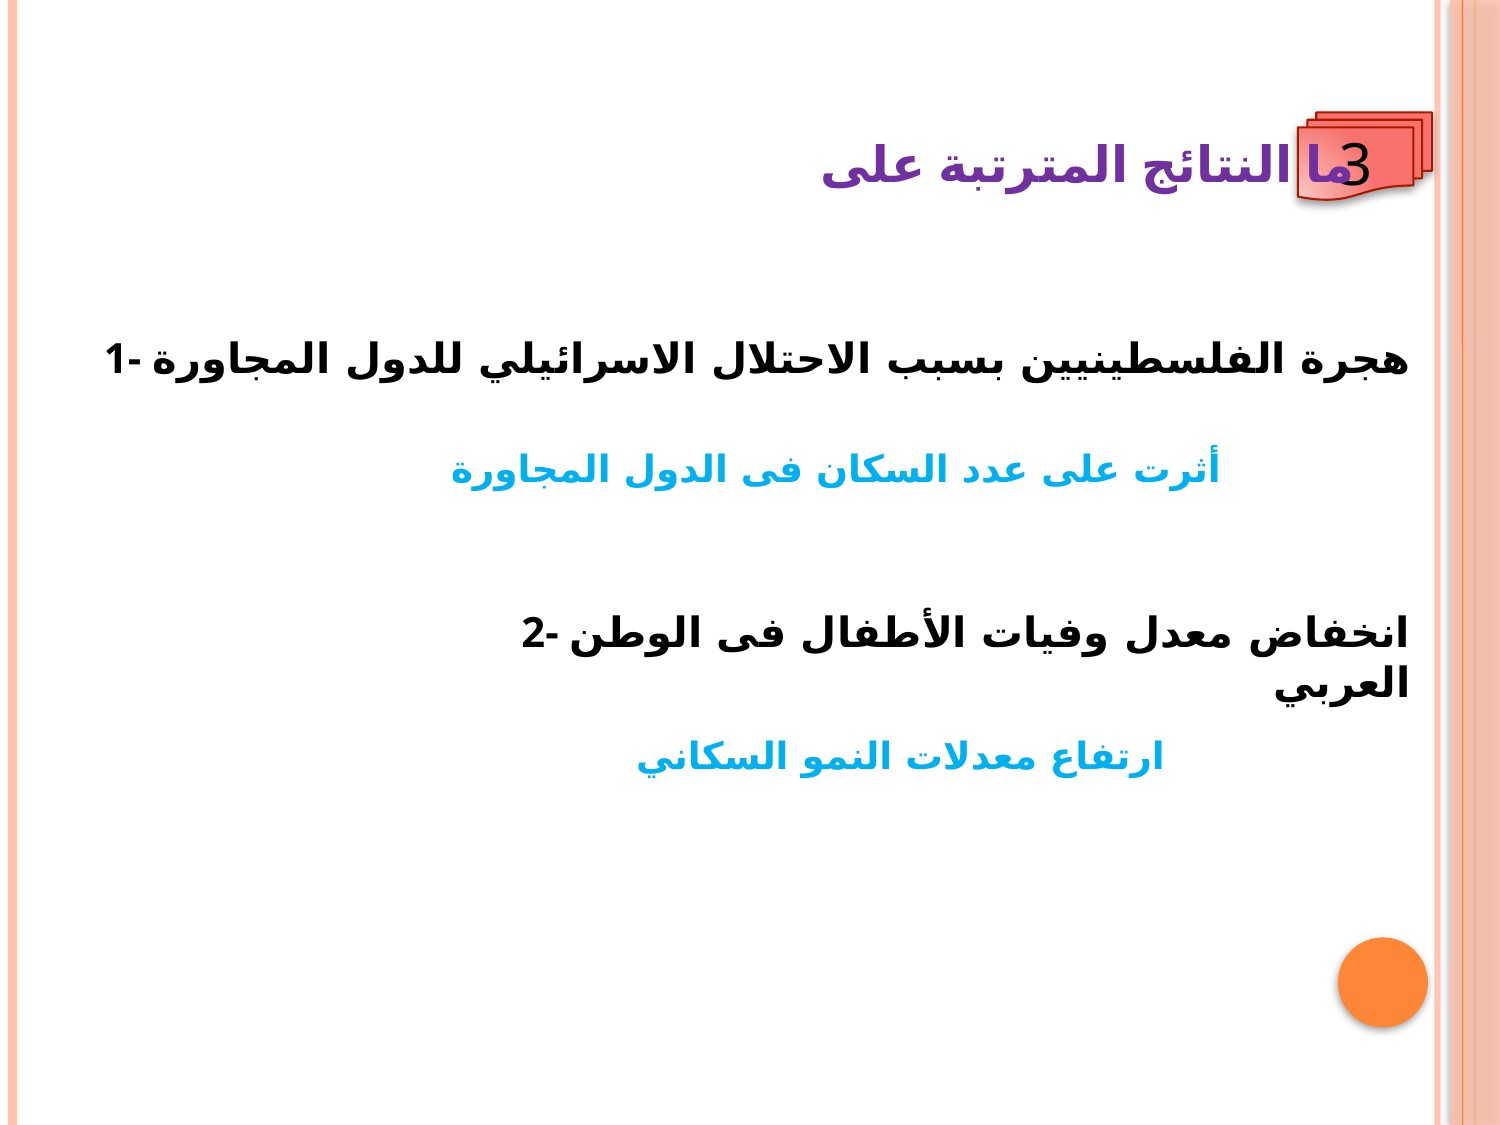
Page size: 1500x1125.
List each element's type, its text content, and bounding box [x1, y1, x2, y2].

text_box 2- انخفاض معدل وفيات الأطفال فى الوطن العربي [412, 598, 1426, 714]
text_box ارتفاع معدلات النمو السكاني [621, 724, 1181, 785]
text_box أثرت على عدد السكان فى الدول المجاورة [436, 437, 1249, 498]
text_box 1- هجرة الفلسطينيين بسبب الاحتلال الاسرائيلي للدول المجاورة [0, 324, 1426, 390]
text_box ما النتائج المترتبة على [792, 124, 1370, 200]
text_box 3 [1306, 111, 1434, 193]
